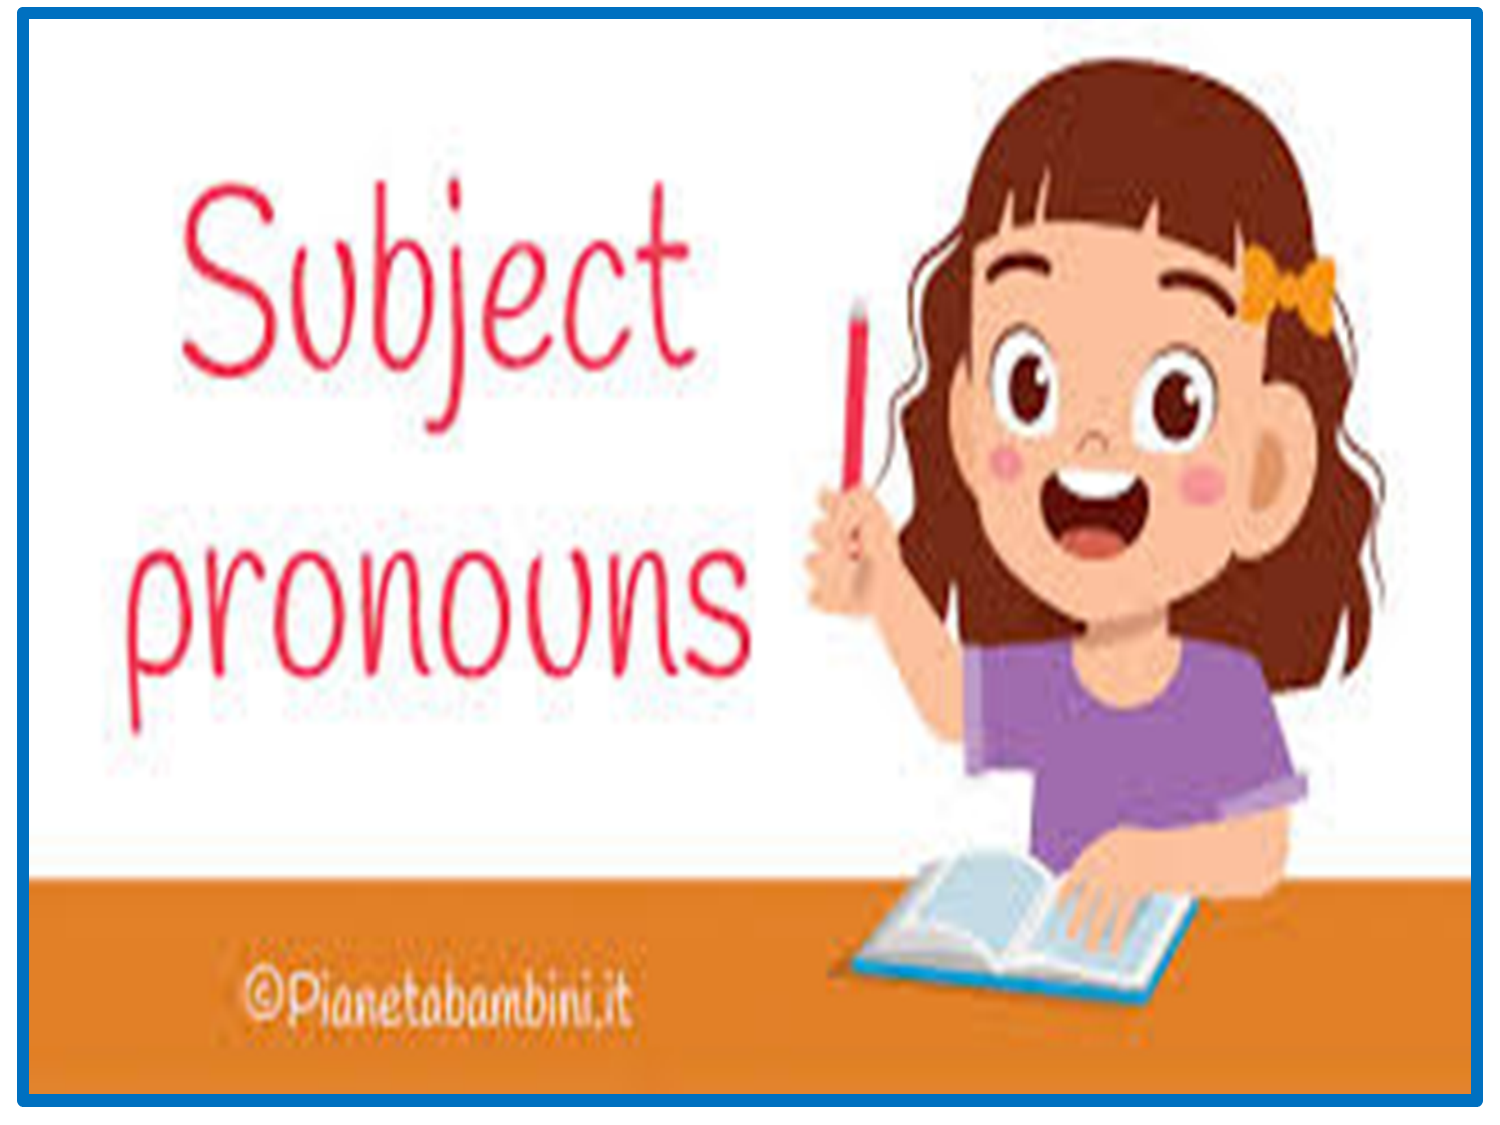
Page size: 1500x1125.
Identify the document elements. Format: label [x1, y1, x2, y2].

list [29, 18, 1471, 1095]
